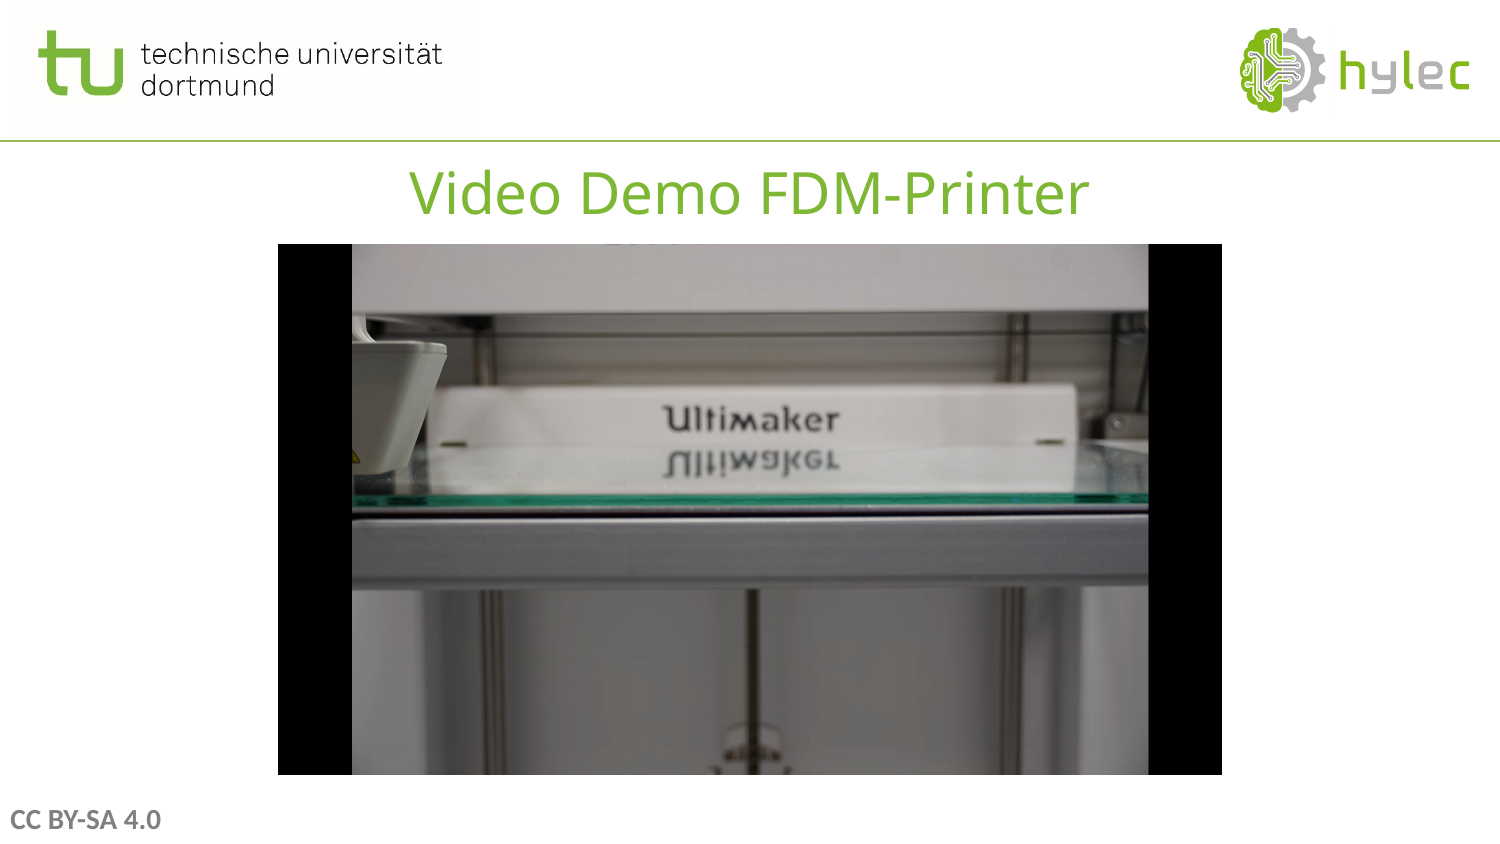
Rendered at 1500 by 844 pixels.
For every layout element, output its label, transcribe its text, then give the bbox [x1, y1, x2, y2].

picture [10, 2, 479, 132]
picture [1236, 28, 1329, 114]
picture [1340, 44, 1469, 94]
title Video Demo FDM-Printer [41, 150, 1459, 233]
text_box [277, 243, 1223, 776]
